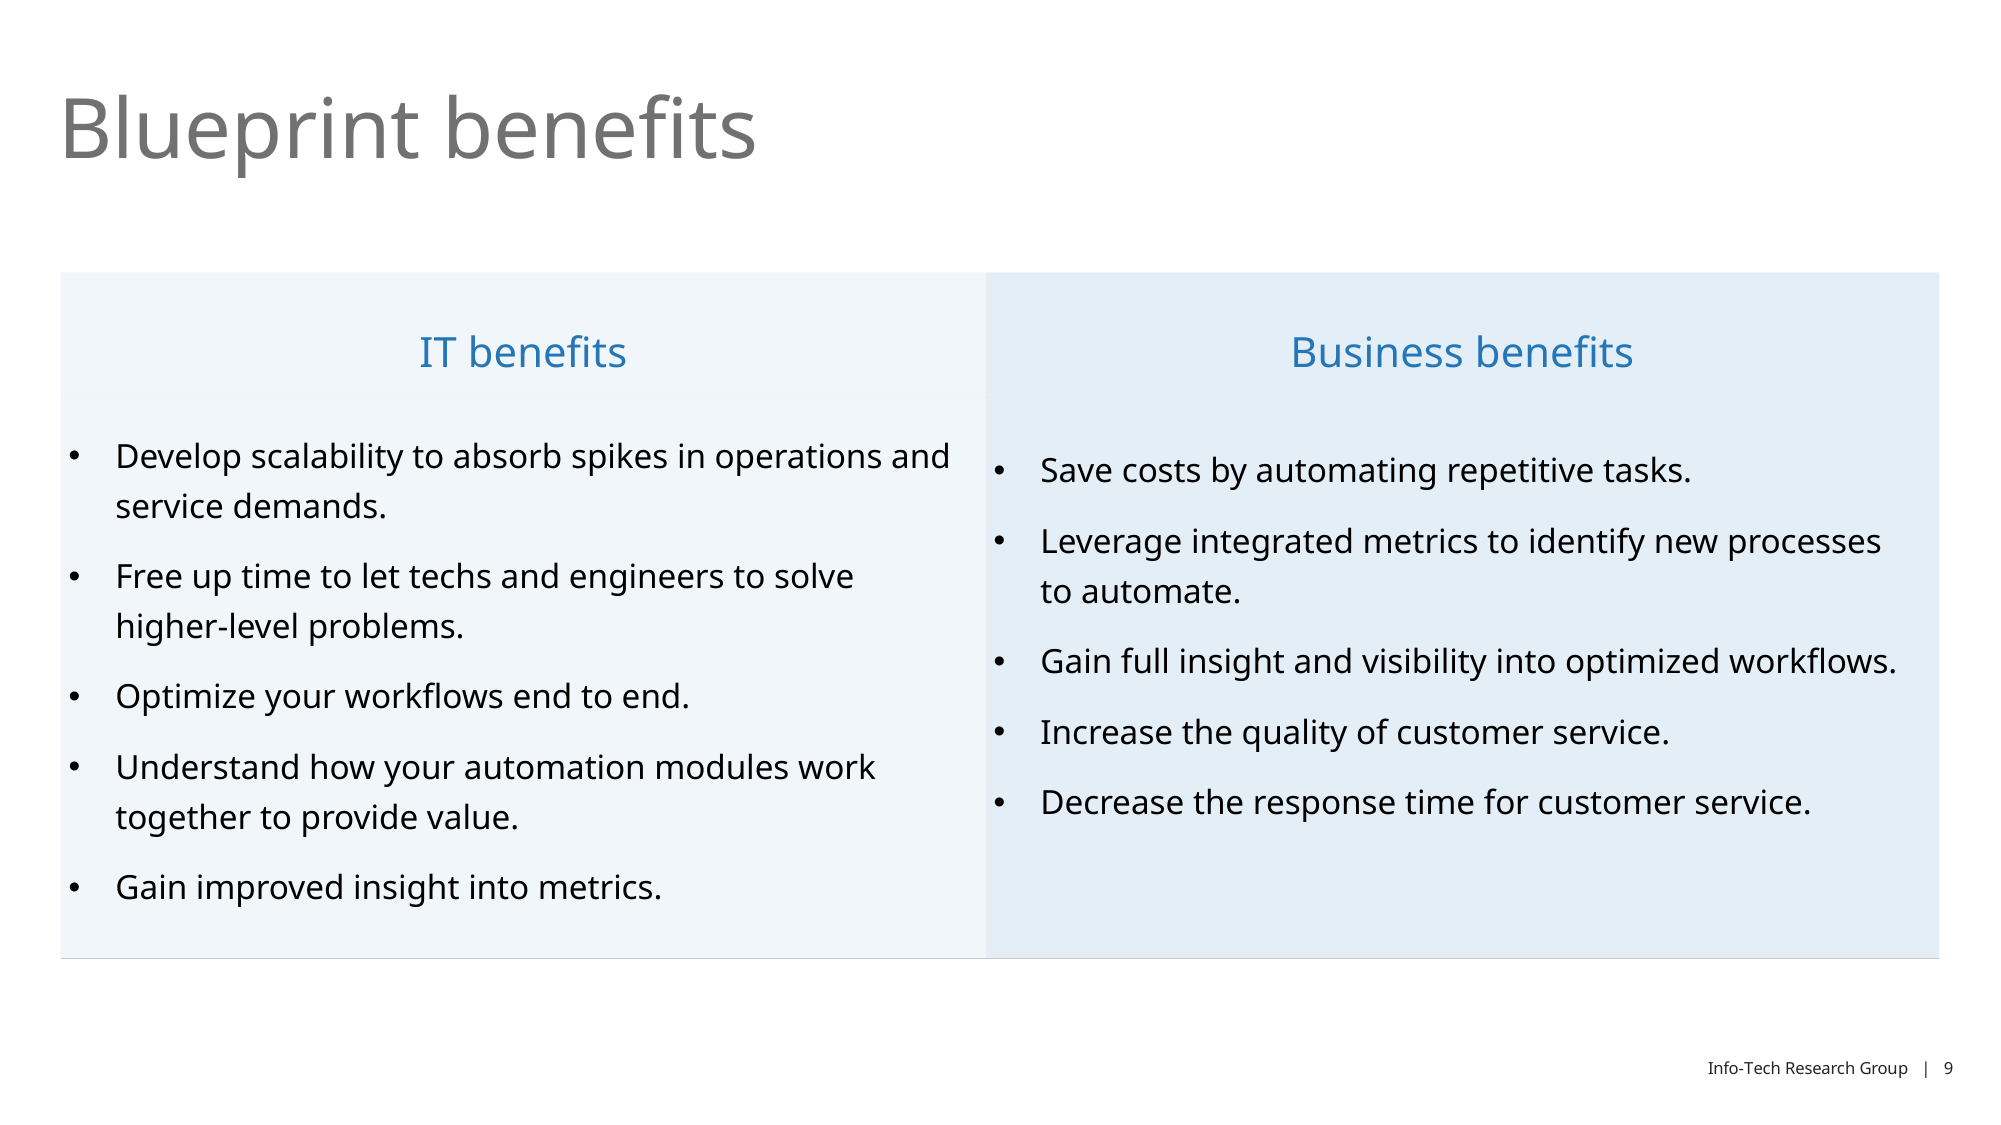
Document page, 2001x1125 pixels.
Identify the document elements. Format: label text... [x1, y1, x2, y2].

table_header IT benefits [61, 272, 986, 397]
title Blueprint benefits [58, 86, 1445, 273]
table_cell Save costs by automating repetitive tasks. Leverage integrated metrics to identify new processes to automate. Gain full insight and visibility into optimized workflows. Increase the quality of customer service. Decrease the response time for customer service. [986, 397, 1939, 958]
table_cell Develop scalability to absorb spikes in operations and service demands. Free up time to let techs and engineers to solve higher-level problems. Optimize your workflows end to end. Understand how your automation modules work together to provide value. Gain improved insight into metrics. [61, 397, 986, 958]
table_header Business benefits [986, 272, 1939, 397]
